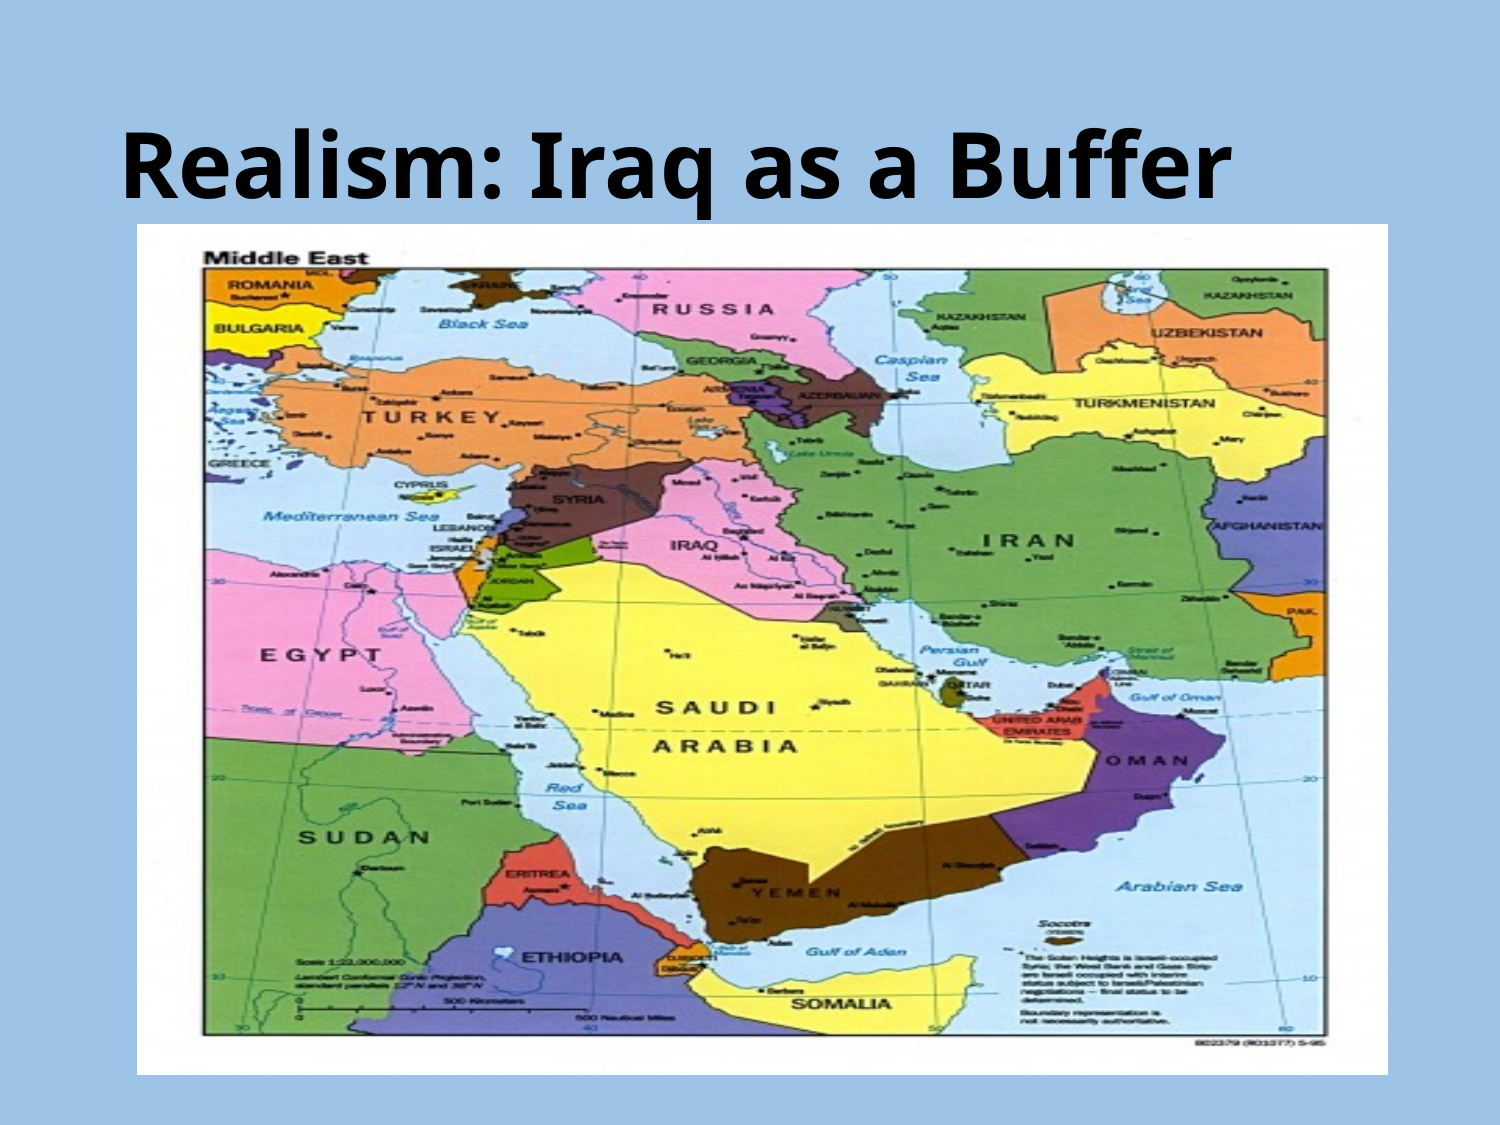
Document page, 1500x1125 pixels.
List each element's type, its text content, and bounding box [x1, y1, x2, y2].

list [137, 224, 1388, 1075]
title Realism: Iraq as a Buffer [103, 59, 1397, 278]
